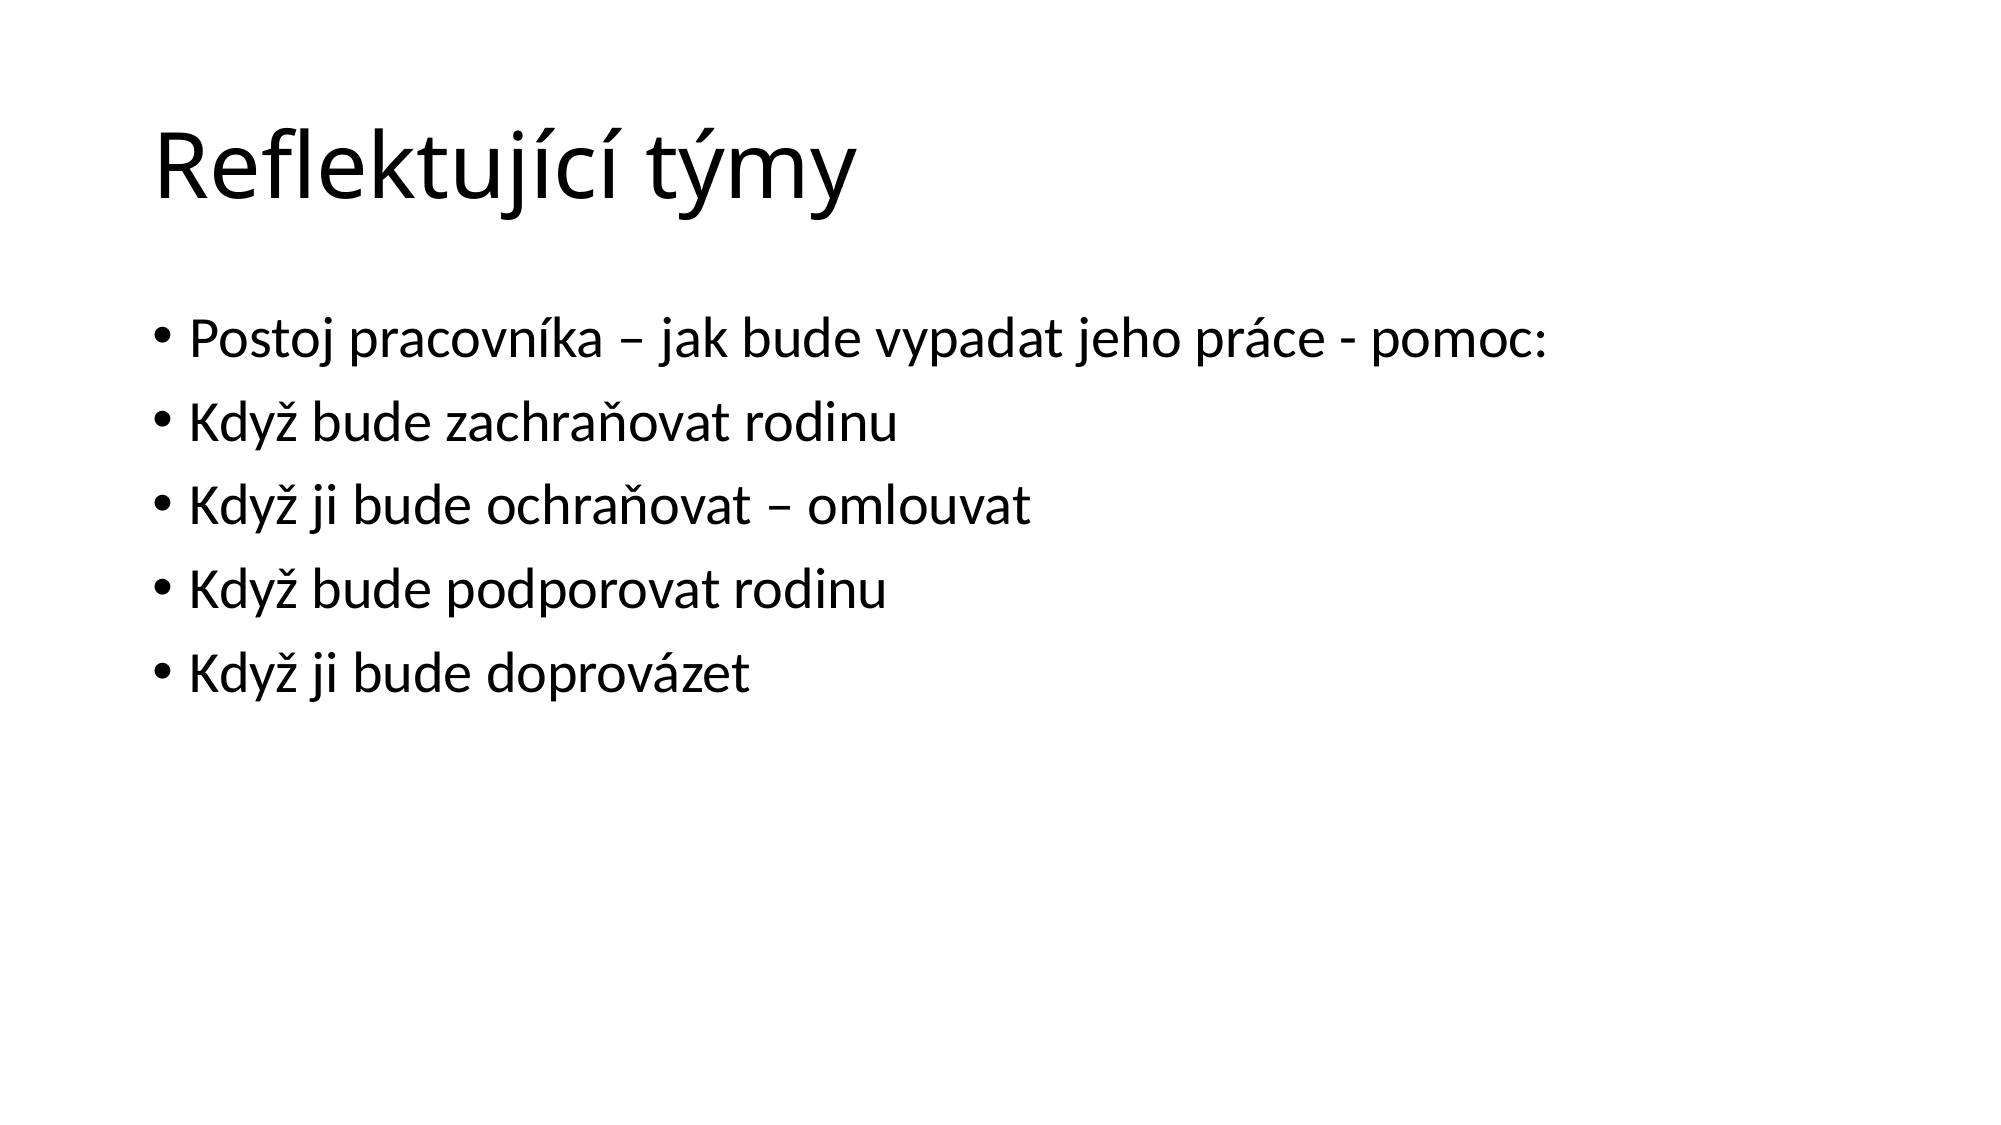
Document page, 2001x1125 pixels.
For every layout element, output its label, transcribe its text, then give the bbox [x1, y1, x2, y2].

title Reflektující týmy [137, 59, 1863, 278]
list Postoj pracovníka – jak bude vypadat jeho práce - pomoc: Když bude zachraňovat rodinu Když ji bude ochraňovat – omlouvat Když bude podporovat rodinu Když ji bude doprovázet [137, 299, 1863, 1014]
